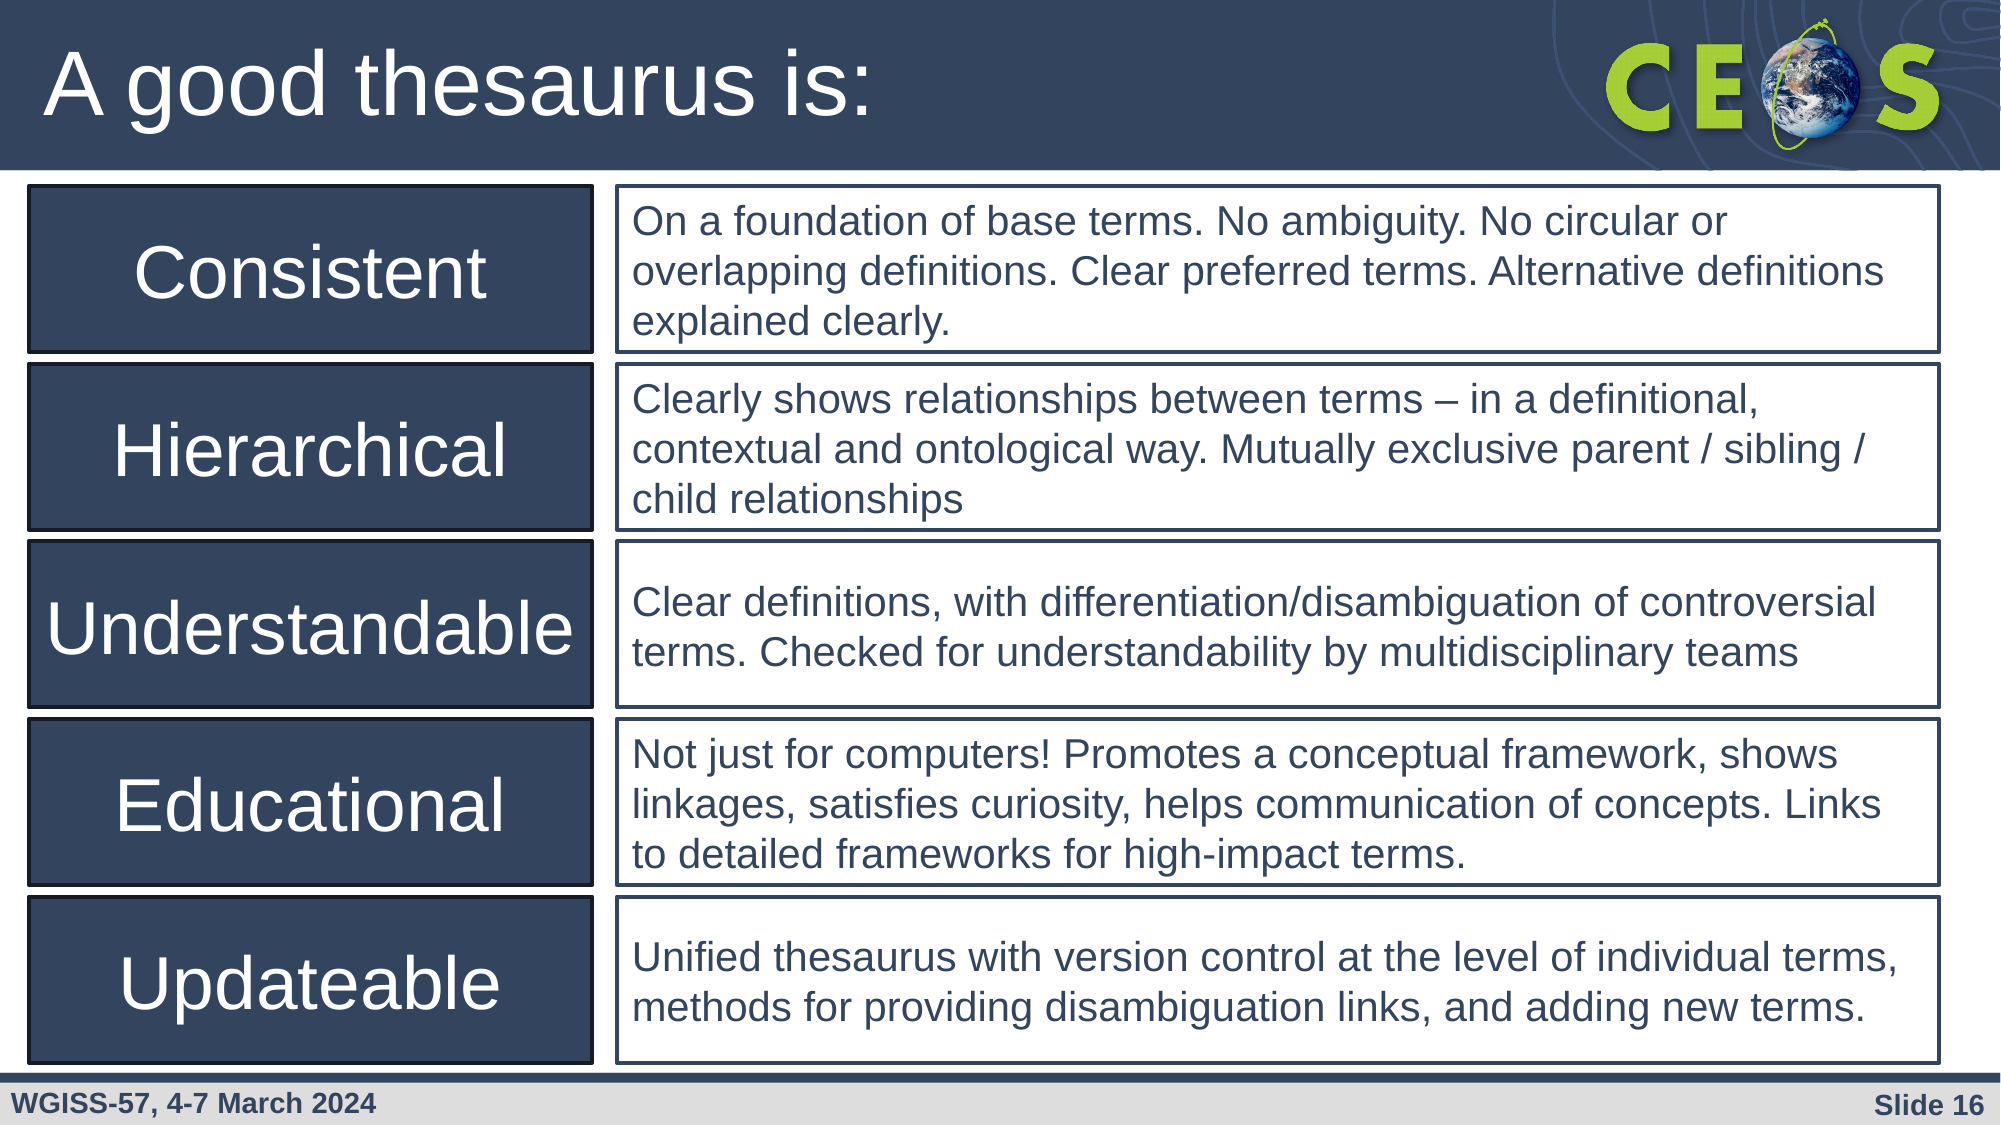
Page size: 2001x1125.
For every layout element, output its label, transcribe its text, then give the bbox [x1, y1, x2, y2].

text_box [28, 185, 1940, 353]
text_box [28, 363, 1940, 530]
picture [1606, 18, 1939, 150]
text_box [28, 718, 1940, 886]
title A good thesaurus is: [28, 28, 1569, 157]
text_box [28, 541, 1940, 708]
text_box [28, 896, 1940, 1063]
